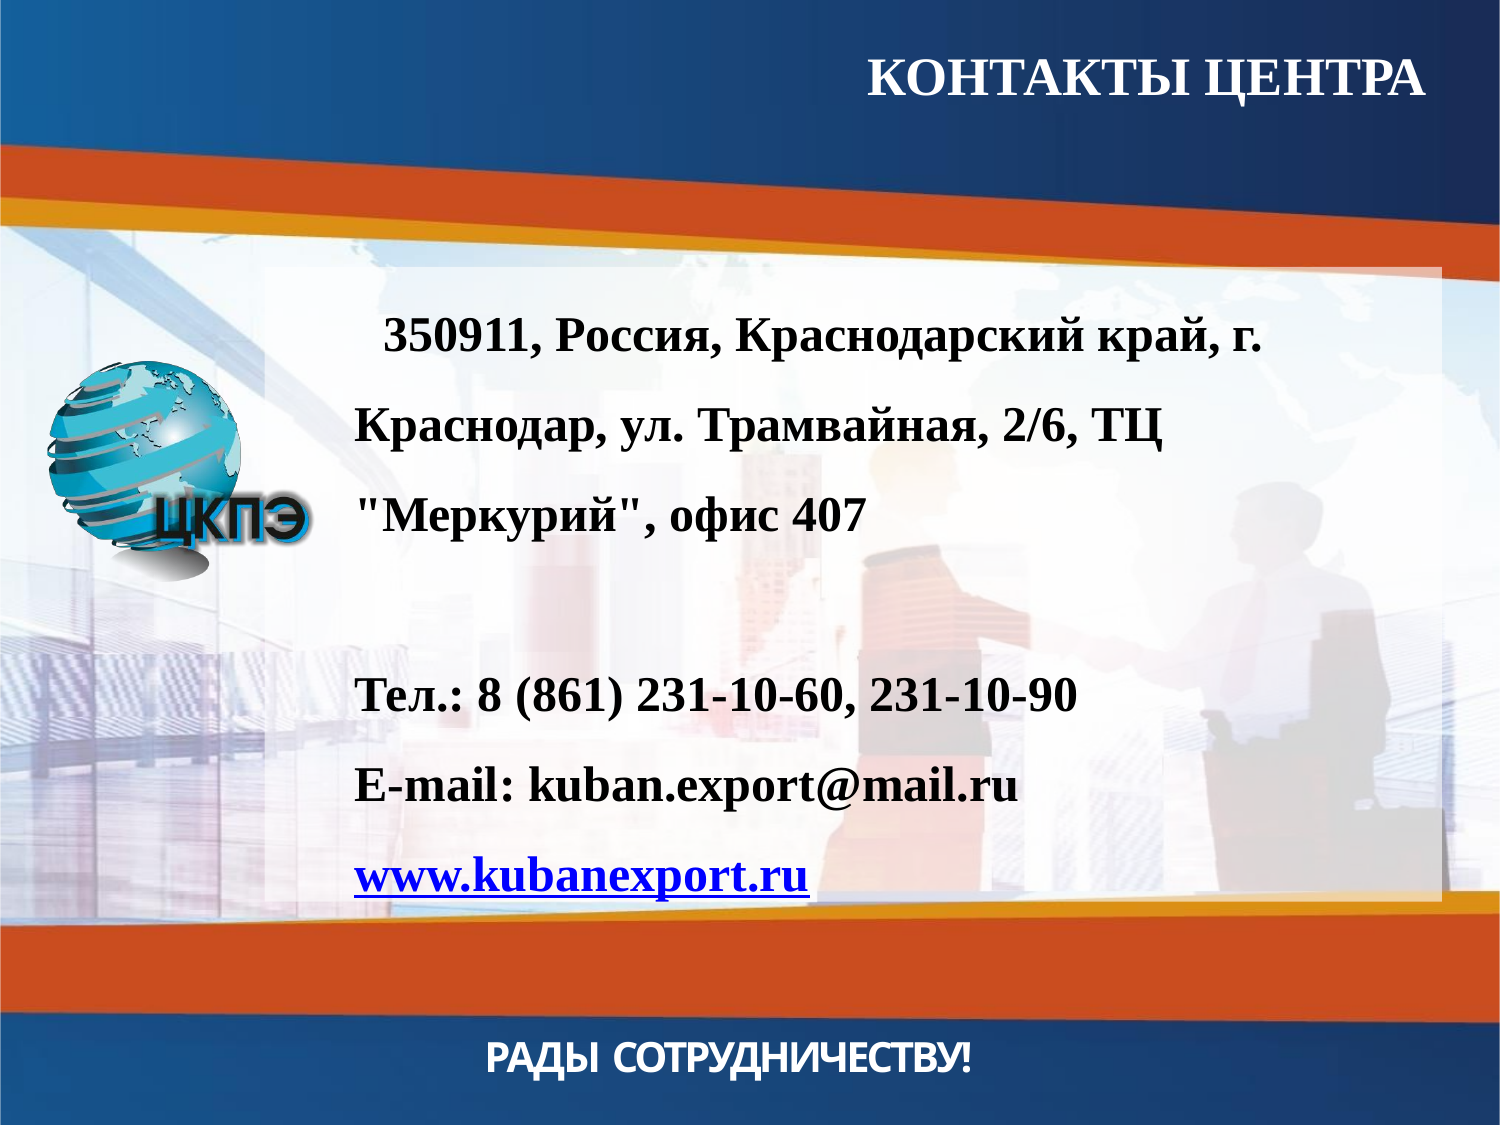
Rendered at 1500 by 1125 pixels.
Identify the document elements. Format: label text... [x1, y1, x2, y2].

text_box 350911, Россия, Краснодарский край, г. Краснодар, ул. Трамвайная, 2/6, ТЦ "Меркурий", офис 407 Тел.: 8 (861) 231-10-60, 231-10-90 E-mail: kuban.export@mail.ru www.kubanexport.ru [264, 266, 1442, 902]
title КОНТАКТЫ ЦЕНТРА [864, 38, 1440, 229]
text_box [0, 0, 1500, 1125]
text_box РАДЫ СОТРУДНИЧЕСТВУ! [482, 1028, 1153, 1081]
text_box [47, 361, 316, 582]
